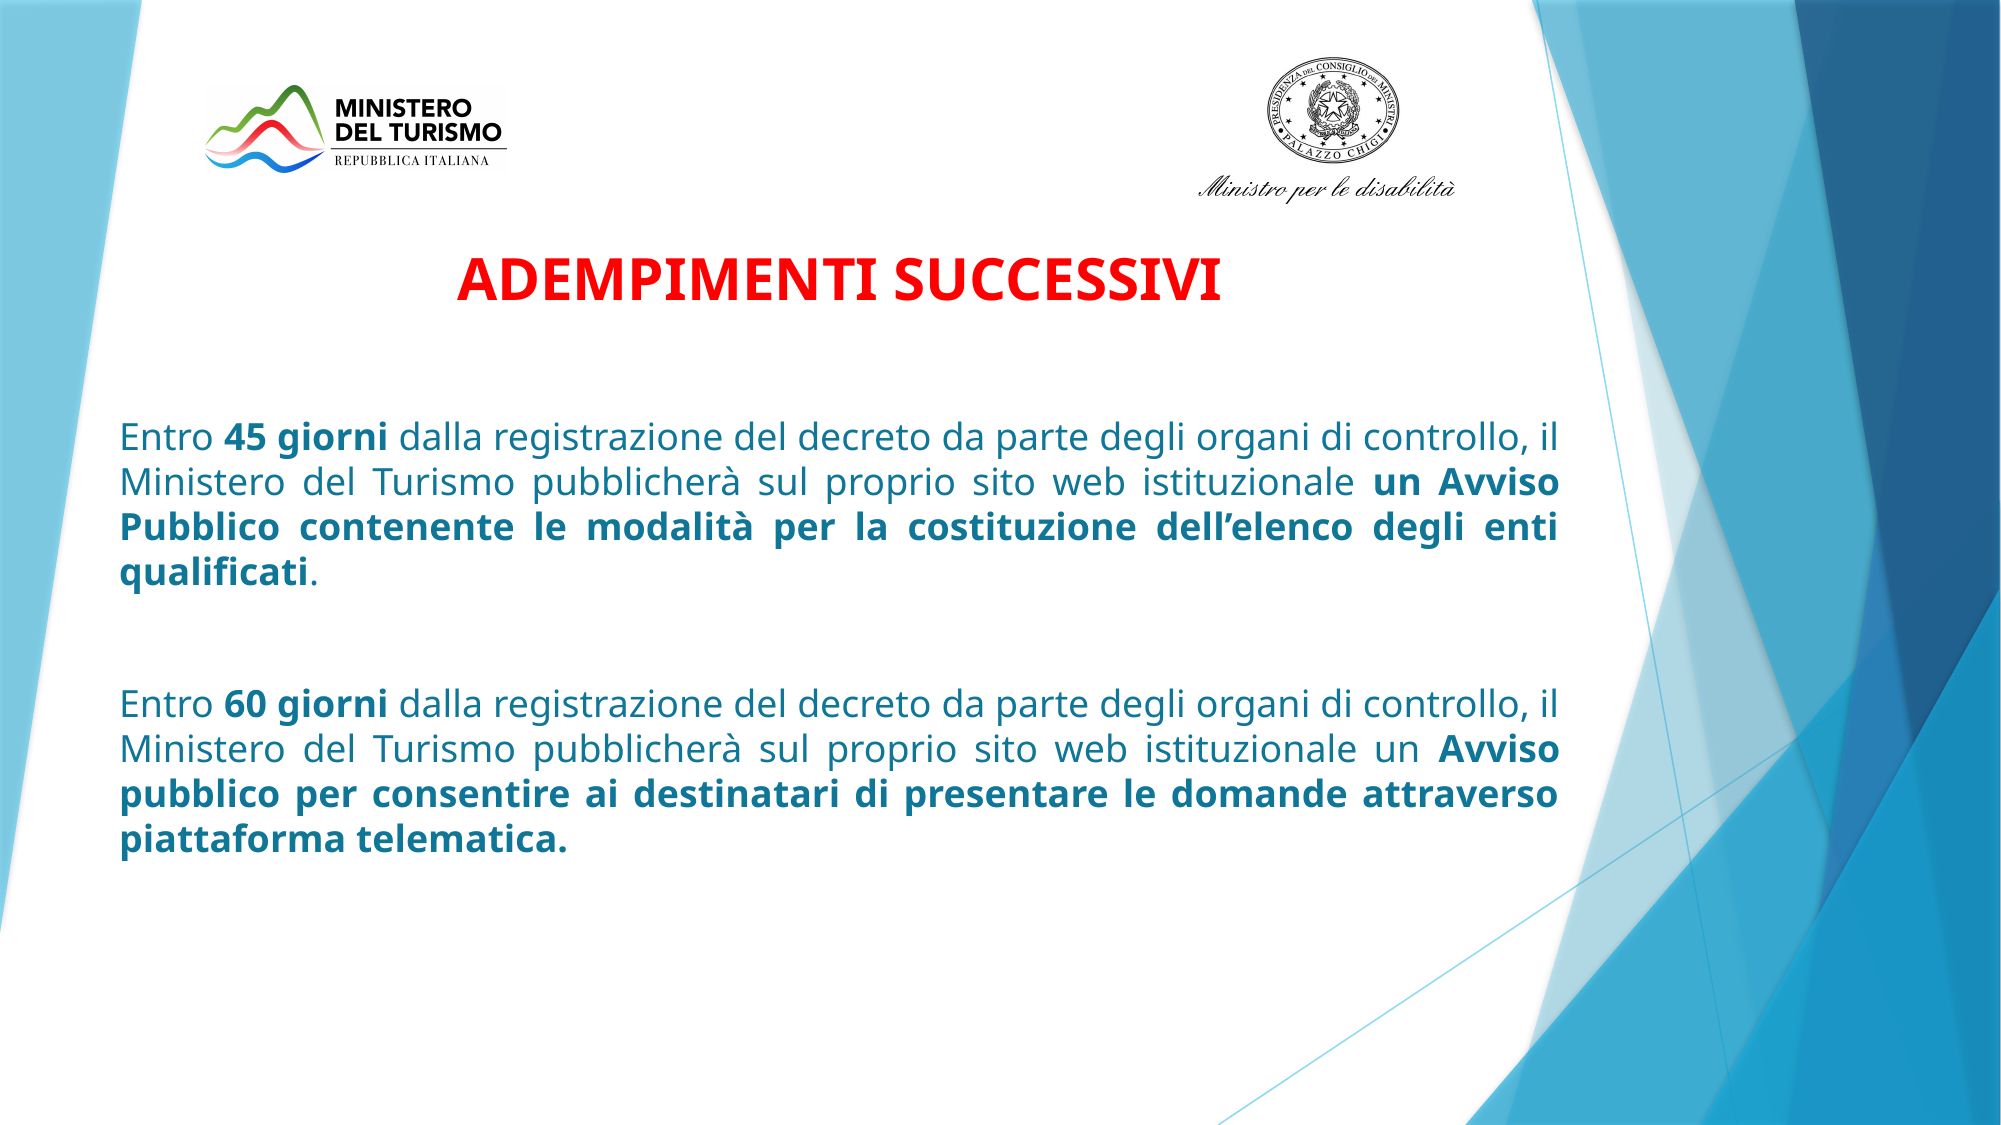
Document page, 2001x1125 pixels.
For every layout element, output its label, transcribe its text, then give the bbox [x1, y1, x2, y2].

title ADEMPIMENTI SUCCESSIVI [14, 49, 1665, 320]
picture [1191, 48, 1461, 210]
picture [205, 85, 508, 174]
subtitle Entro 45 giorni dalla registrazione del decreto da parte degli organi di controllo, il Ministero del Turismo pubblicherà sul proprio sito web istituzionale un Avviso Pubblico contenente le modalità per la costituzione dell’elenco degli enti qualificati. Entro 60 giorni dalla registrazione del decreto da parte degli organi di controllo, il Ministero del Turismo pubblicherà sul proprio sito web istituzionale un Avviso pubblico per consentire ai destinatari di presentare le domande attraverso piattaforma telematica. [104, 405, 1576, 979]
